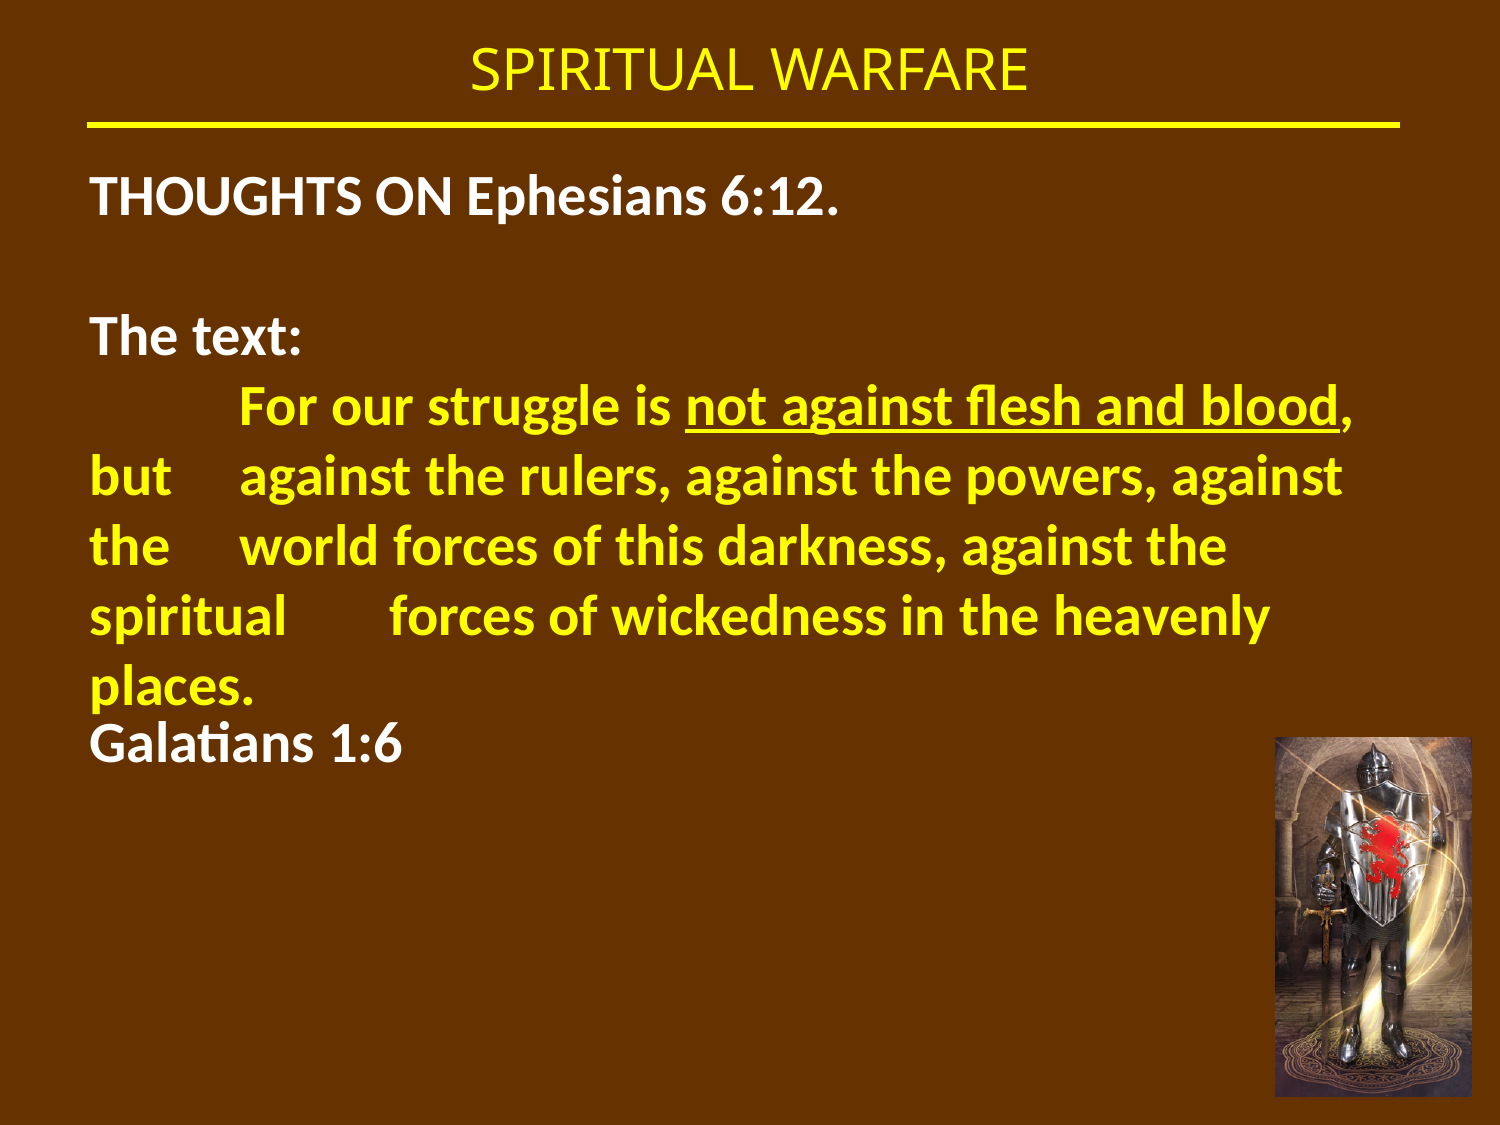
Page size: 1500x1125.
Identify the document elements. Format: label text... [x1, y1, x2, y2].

picture [1274, 737, 1472, 1098]
text_box THOUGHTS ON Ephesians 6:12. The text: For our struggle is not against flesh and blood, but against the rulers, against the powers, against the world forces of this darkness, against the spiritual forces of wickedness in the heavenly places. [74, 149, 1425, 725]
text_box Galatians 1:6 [75, 696, 1400, 1061]
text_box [87, 24, 1413, 126]
